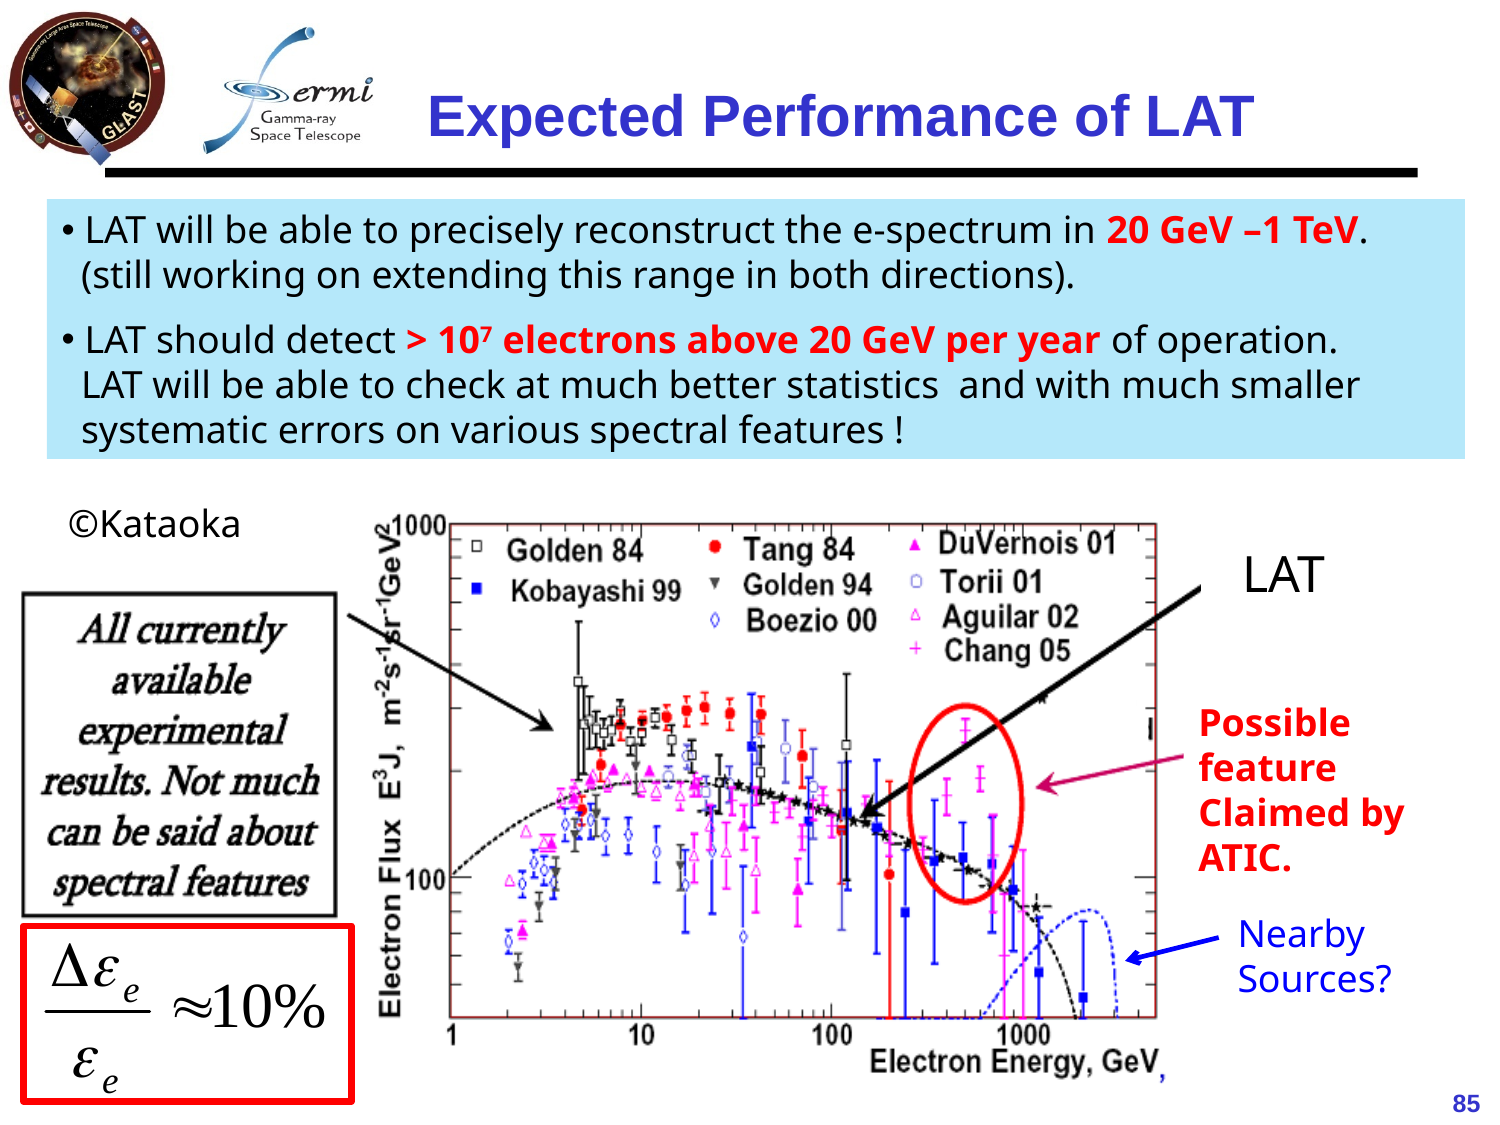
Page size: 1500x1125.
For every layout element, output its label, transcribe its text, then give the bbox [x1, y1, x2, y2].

text_box LAT will be able to precisely reconstruct the e-spectrum in 20 GeV –1 TeV. (still working on extending this range in both directions). LAT should detect > 107 electrons above 20 GeV per year of operation. LAT will be able to check at much better statistics and with much smaller systematic errors on various spectral features ! [46, 199, 1465, 459]
picture [199, 23, 375, 157]
text_box Expected Performance of LAT [269, 70, 1430, 164]
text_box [11, 491, 1465, 1102]
picture [0, 0, 175, 175]
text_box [34, 925, 341, 1108]
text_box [1124, 937, 1219, 962]
